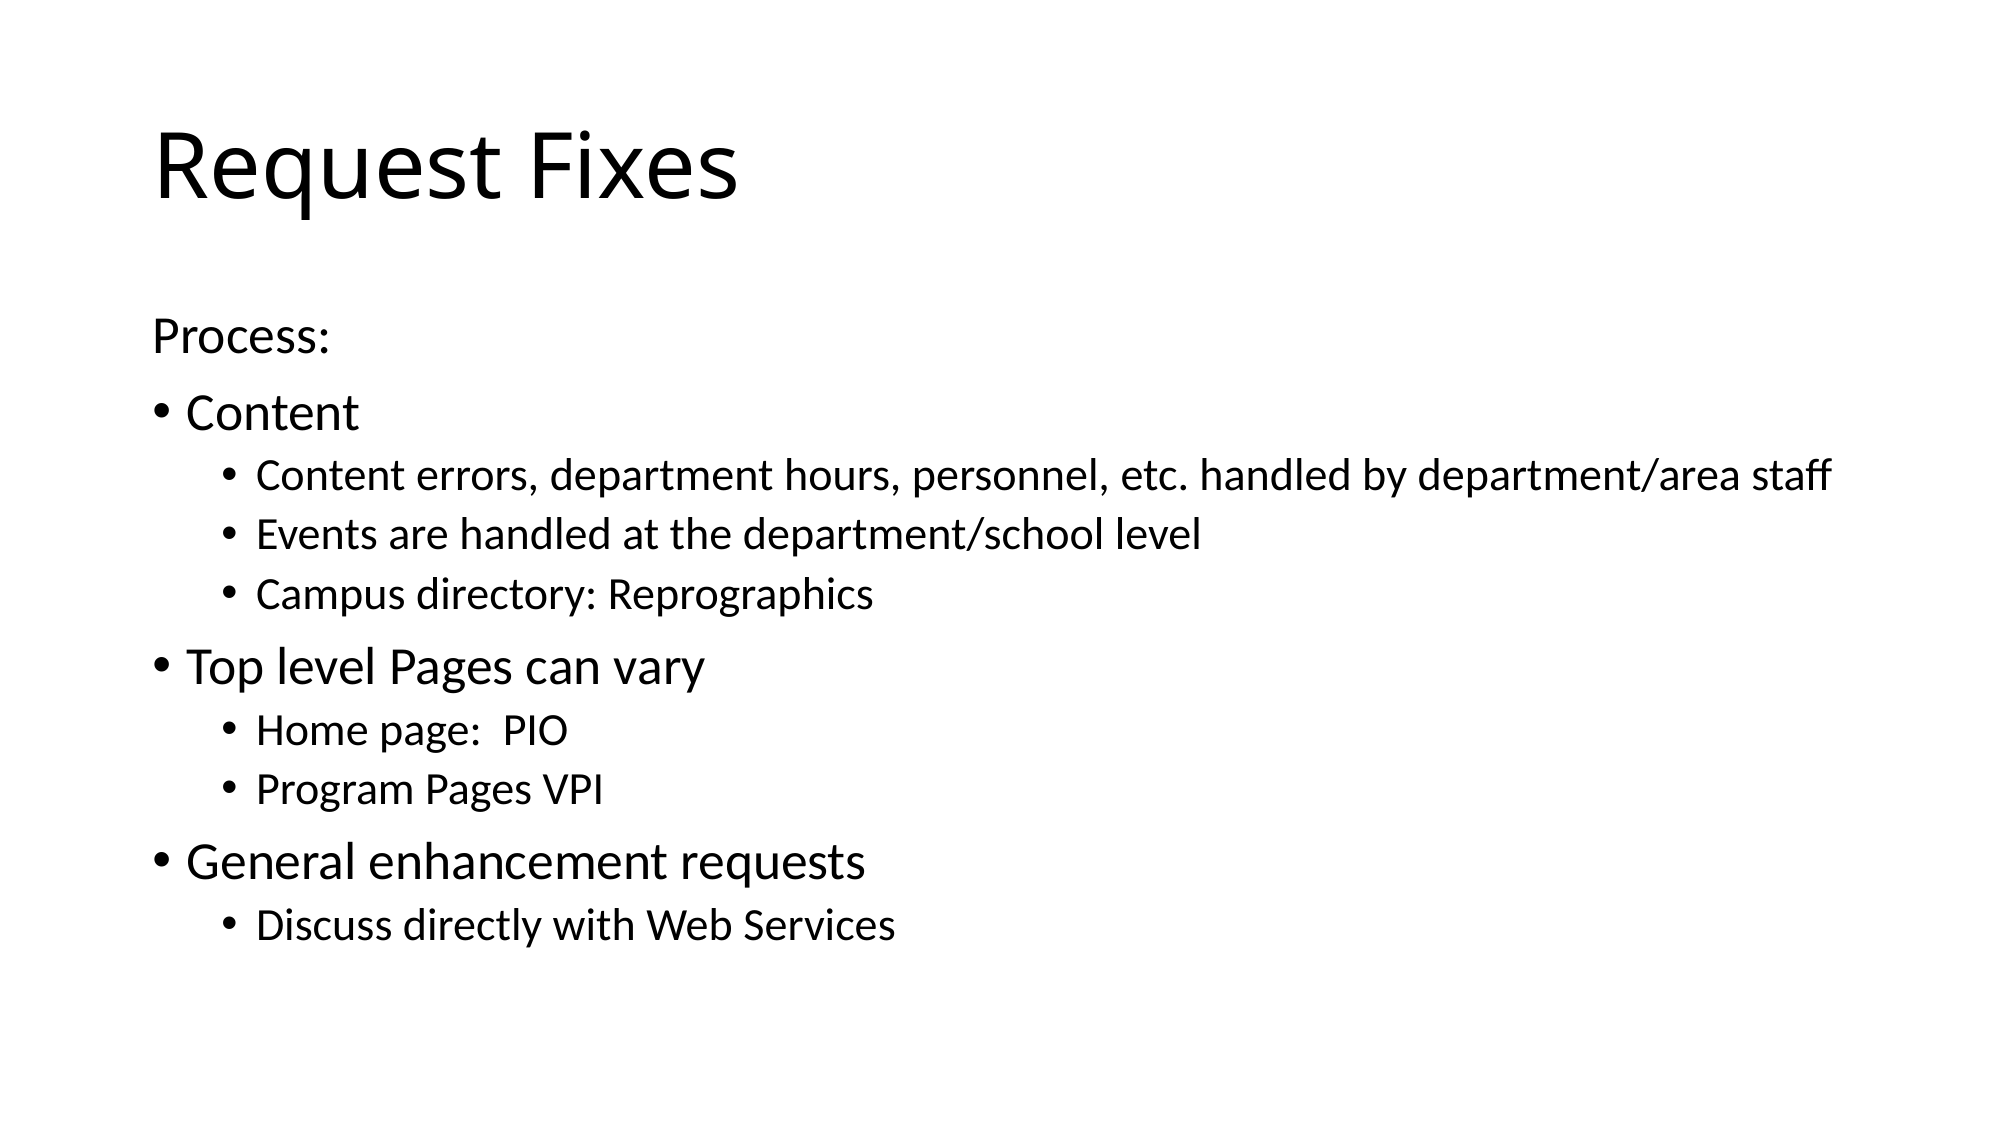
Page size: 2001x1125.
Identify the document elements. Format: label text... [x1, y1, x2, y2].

list Process: Content Content errors, department hours, personnel, etc. handled by department/area staff Events are handled at the department/school level Campus directory: Reprographics Top level Pages can vary Home page: PIO Program Pages VPI General enhancement requests Discuss directly with Web Services [137, 299, 1863, 1014]
title Request Fixes [137, 59, 1863, 278]
